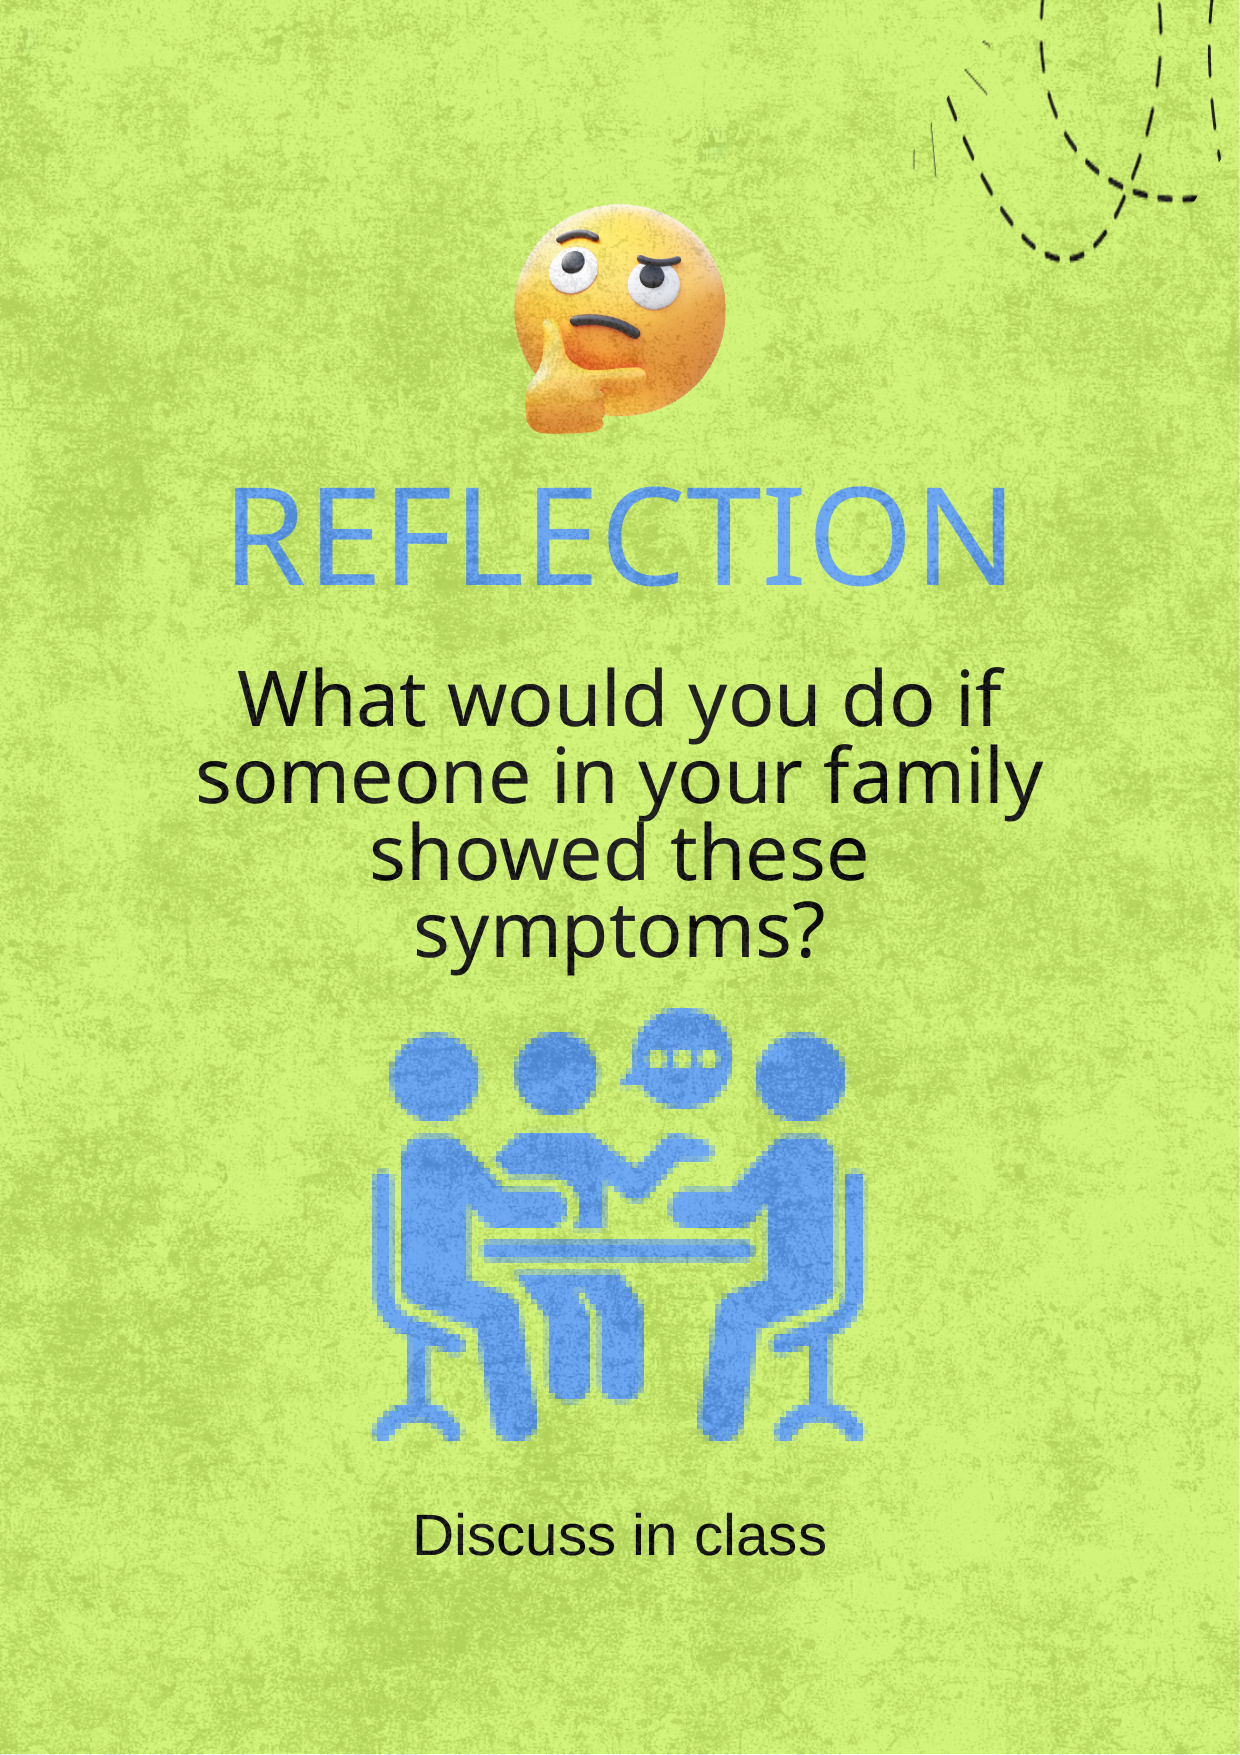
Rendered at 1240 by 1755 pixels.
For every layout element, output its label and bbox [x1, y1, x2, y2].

text_box [0, 0, 1240, 1755]
